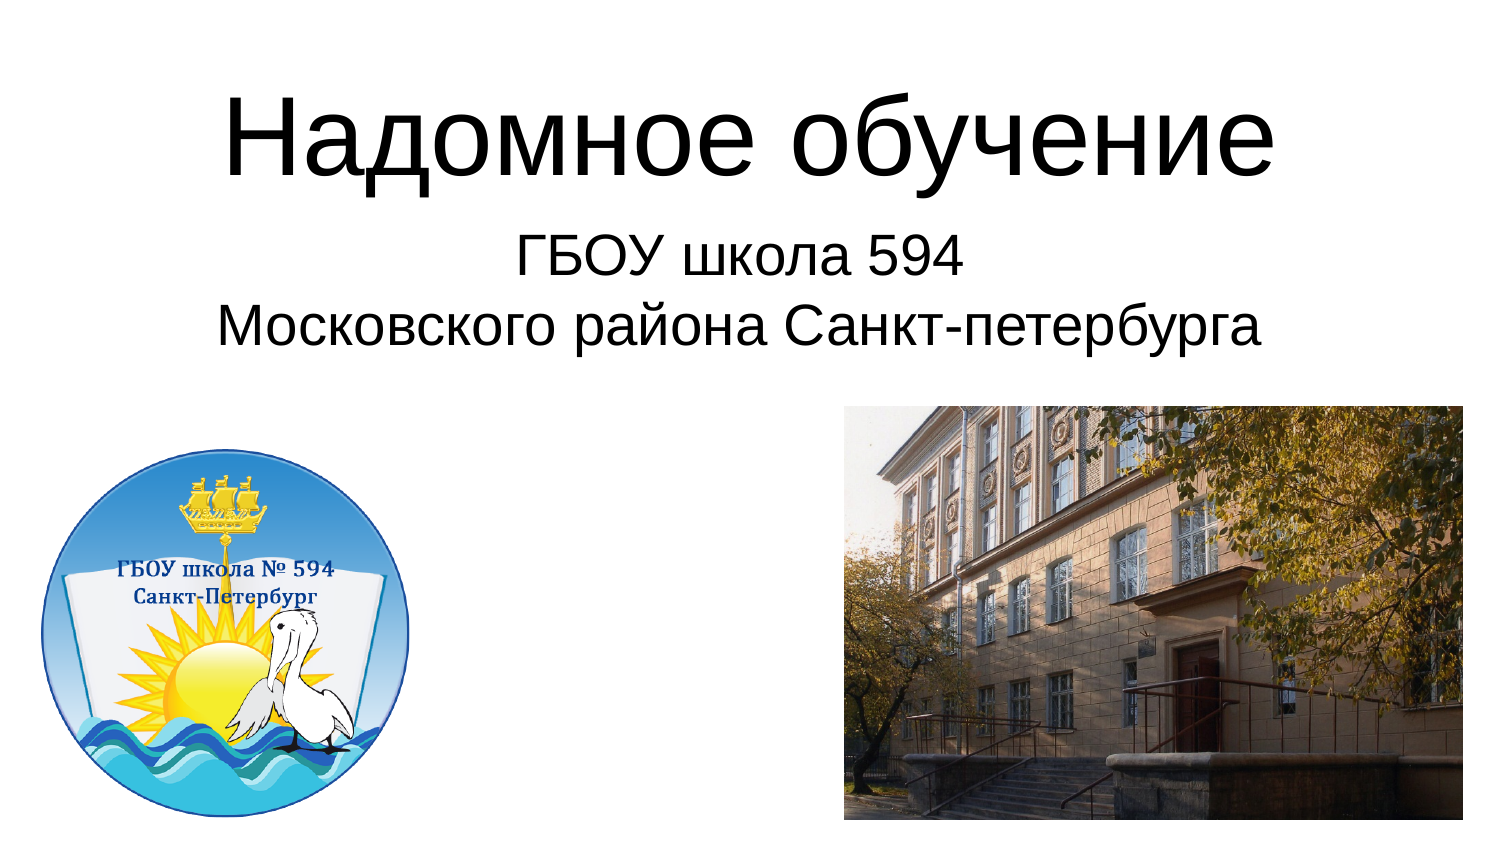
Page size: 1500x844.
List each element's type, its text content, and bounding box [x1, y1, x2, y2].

text_box Надомное обучение [206, 55, 1294, 206]
picture [37, 445, 413, 821]
subtitle ГБОУ школа 594 Московского района Санкт-петербурга [41, 201, 1439, 363]
picture [844, 406, 1463, 821]
